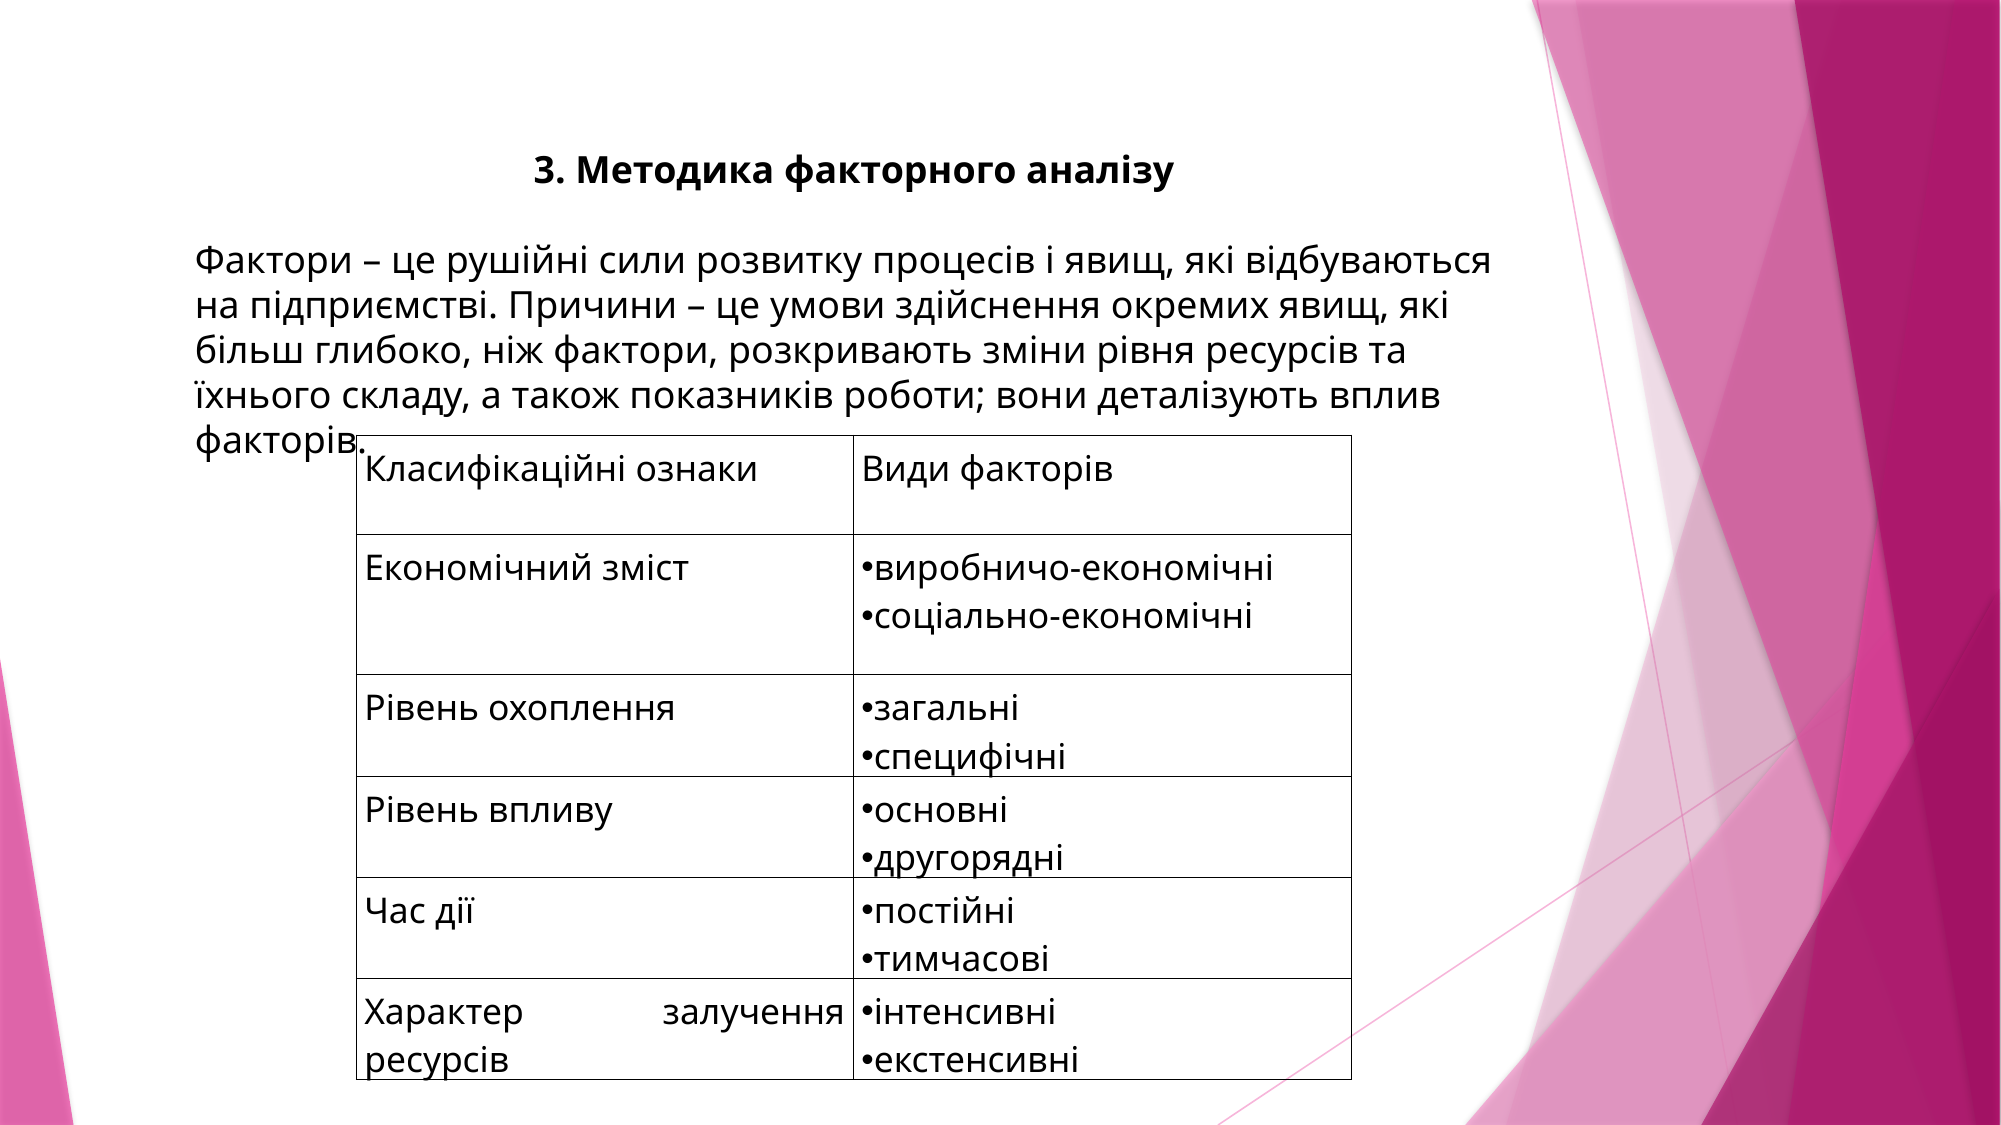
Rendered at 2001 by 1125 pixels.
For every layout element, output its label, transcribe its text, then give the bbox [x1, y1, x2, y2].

table_cell виробничо-економічні соціально-економічні [854, 535, 1351, 674]
table_cell Економічний зміст [357, 535, 853, 674]
table_header Види факторів [854, 436, 1351, 534]
table_cell основні другорядні [854, 777, 1351, 877]
table_cell Рівень охоплення [357, 675, 853, 776]
table_cell Характер залучення ресурсів [357, 979, 853, 1079]
table_cell Час дії [357, 878, 853, 978]
table_cell загальні специфічні [854, 675, 1351, 776]
table_cell інтенсивні екстенсивні [854, 979, 1351, 1079]
table_cell постійні тимчасові [854, 878, 1351, 978]
table_header Класифікаційні ознаки [357, 436, 853, 534]
table_cell Рівень впливу [357, 777, 853, 877]
text_box 3. Методика факторного аналізу Фактори – це рушійні сили розвитку процесів і явищ, які відбуваються на підприємстві. Причини – це умови здійснення окремих явищ, які більш глибоко, ніж фактори, розкривають зміни рівня ресурсів та їхнього складу, а також показників роботи; вони деталізують вплив факторів. [179, 139, 1528, 559]
